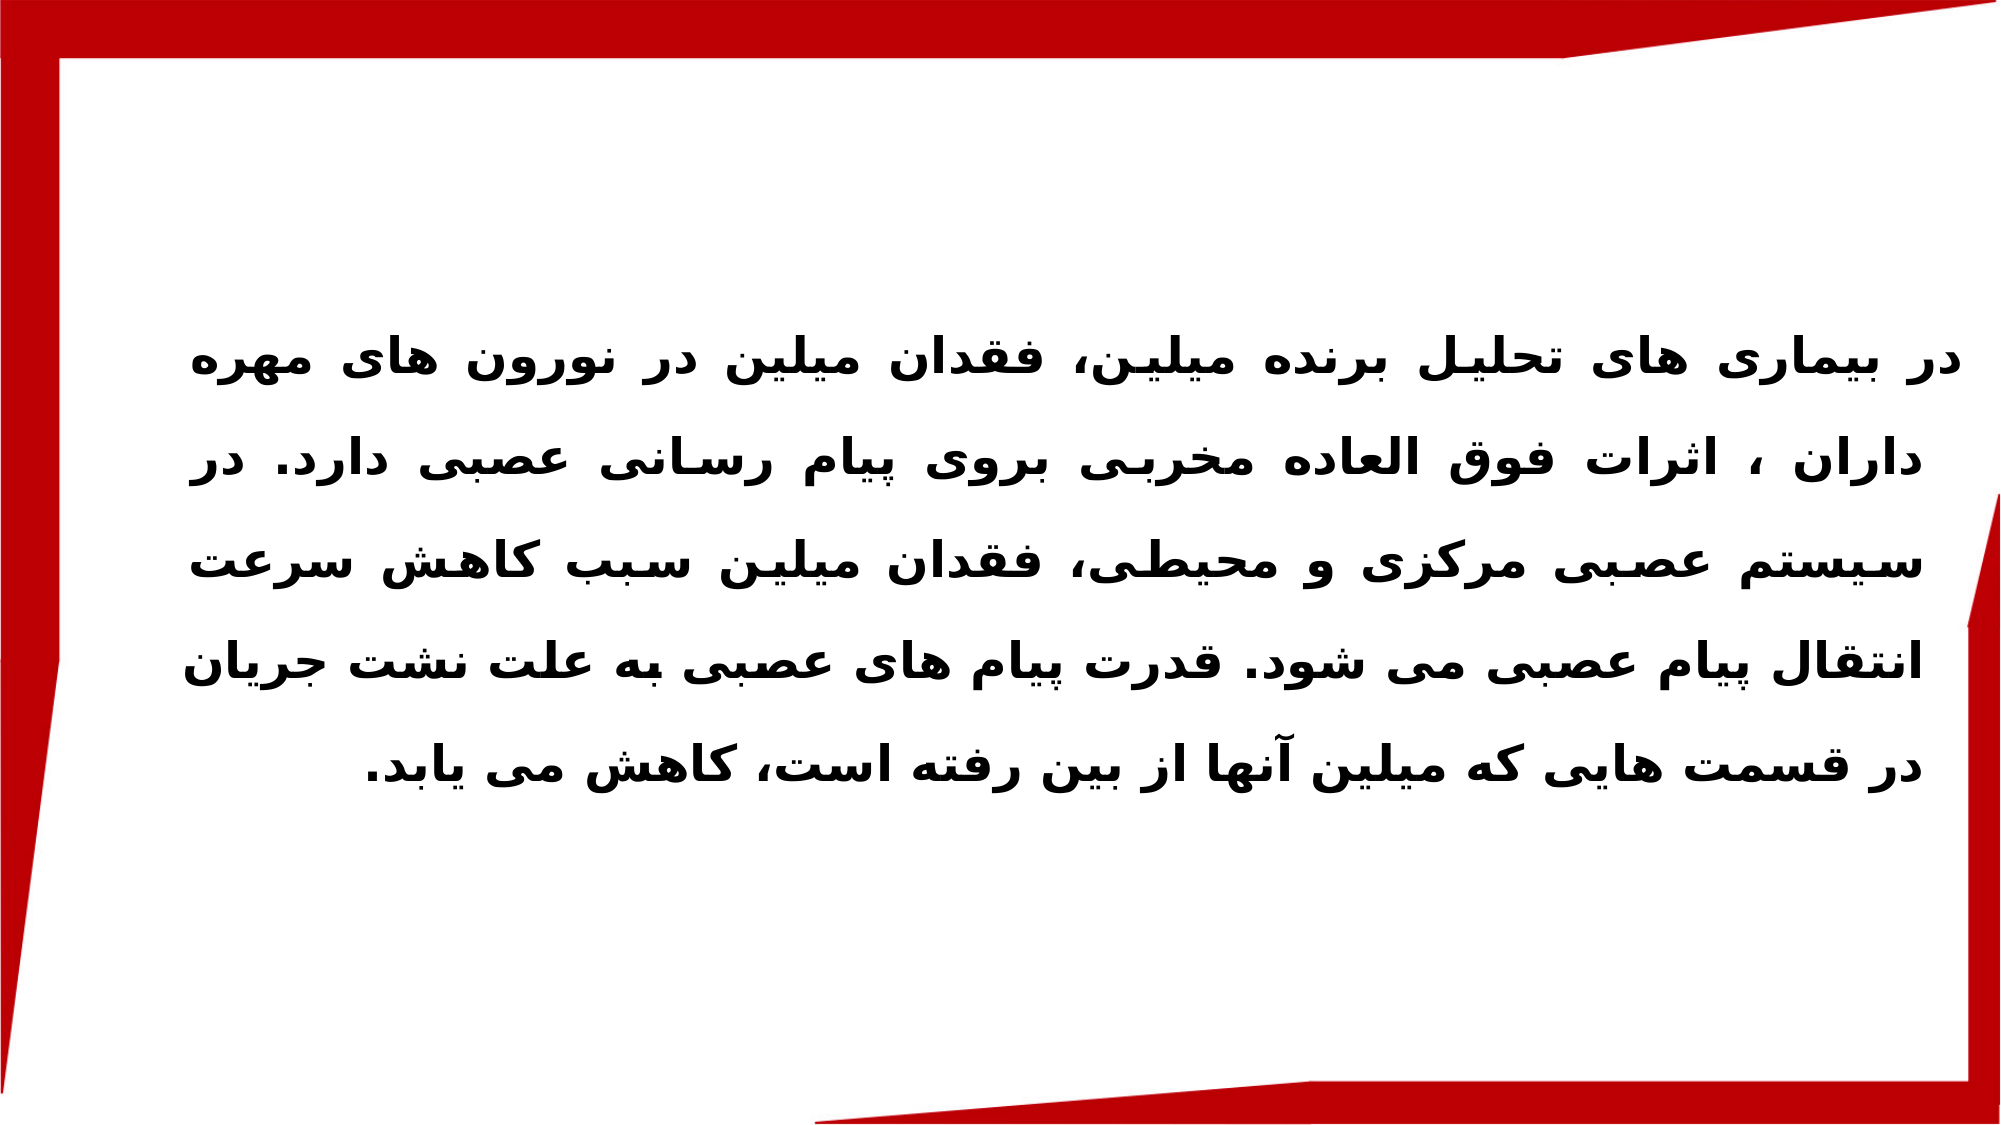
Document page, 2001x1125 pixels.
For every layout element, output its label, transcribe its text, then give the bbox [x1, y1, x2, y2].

list در بیماری های تحلیل برنده میلین، فقدان میلین در نورون های مهره داران ، اثرات فوق العاده مخربی بروی پیام رسانی عصبی دارد. در سیستم عصبی مرکزی و محیطی، فقدان میلین سبب کاهش سرعت انتقال پیام عصبی می شود. قدرت پیام های عصبی به علت نشت جریان در قسمت هایی که میلین آنها از بین رفته است، کاهش می یابد. [166, 273, 1978, 899]
picture [0, 0, 2001, 1125]
